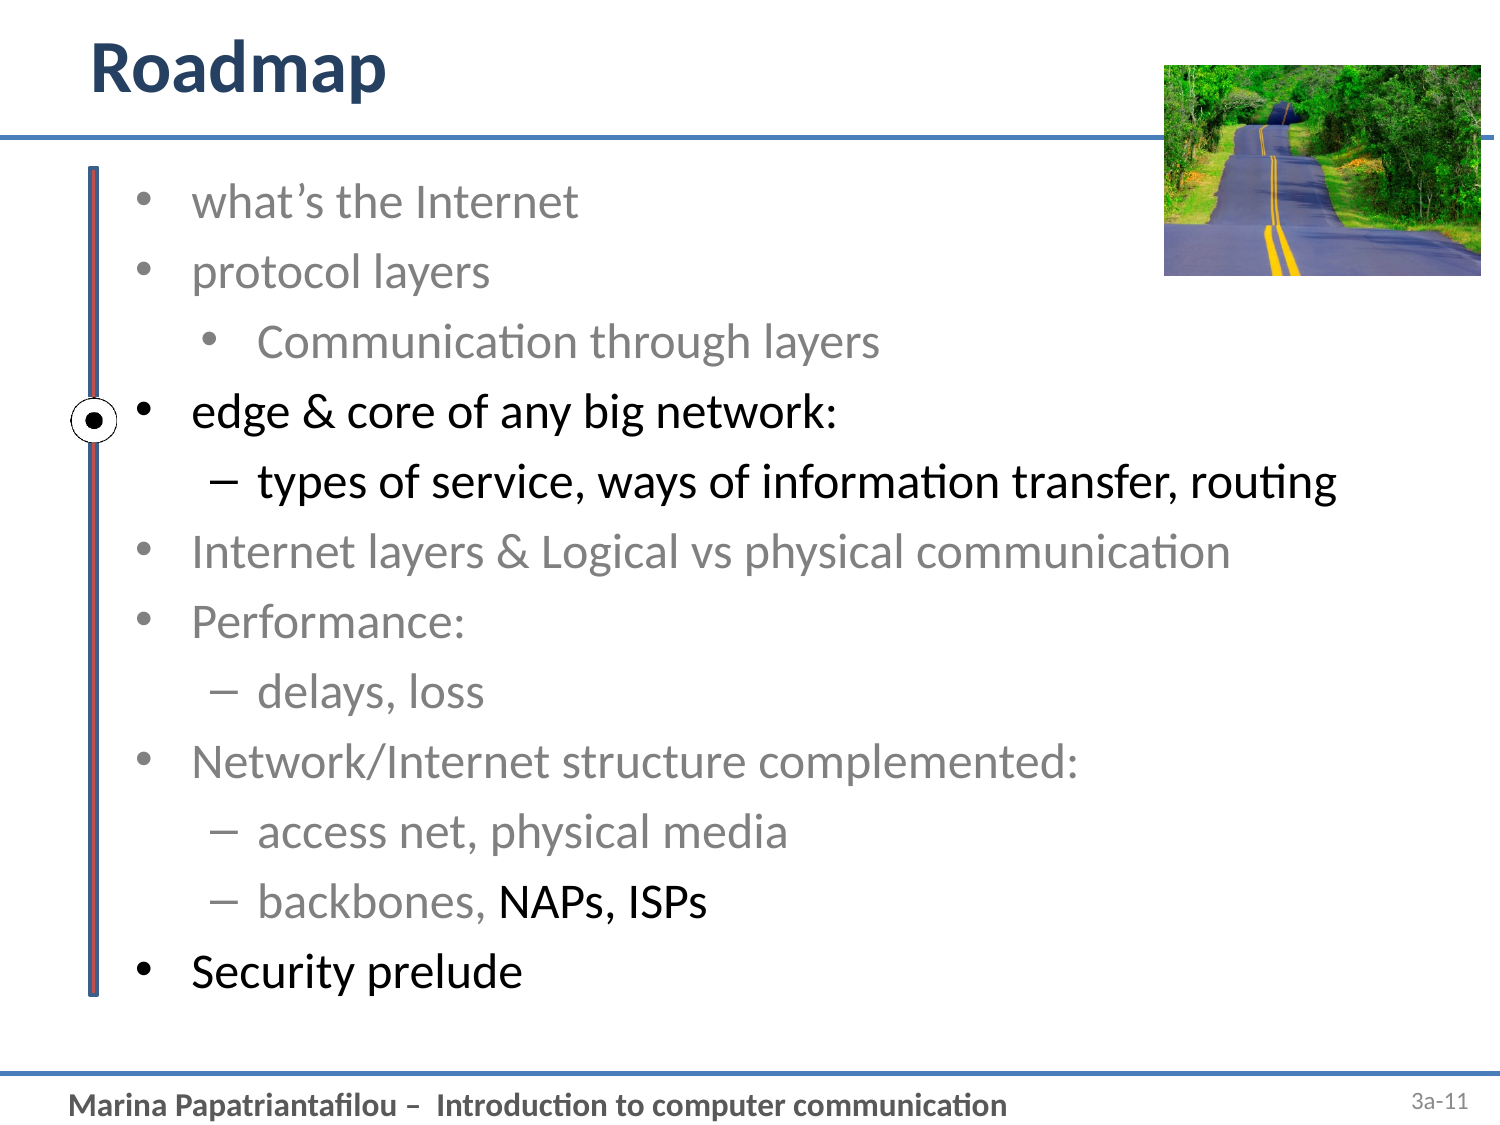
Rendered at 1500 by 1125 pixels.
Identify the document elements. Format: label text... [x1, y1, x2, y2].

text_box [88, 166, 99, 395]
picture [70, 396, 117, 444]
title Roadmap [75, 0, 1425, 126]
slide_number 3a-11 [1364, 1069, 1484, 1125]
text_box [88, 451, 99, 997]
text_box what’s the Internet protocol layers Communication through layers edge & core of any big network: types of service, ways of information transfer, routing Internet layers & Logical vs physical communication Performance: delays, loss Network/Internet structure complemented: access net, physical media backbones, NAPs, ISPs Security prelude [120, 160, 1400, 932]
picture [1164, 64, 1481, 276]
